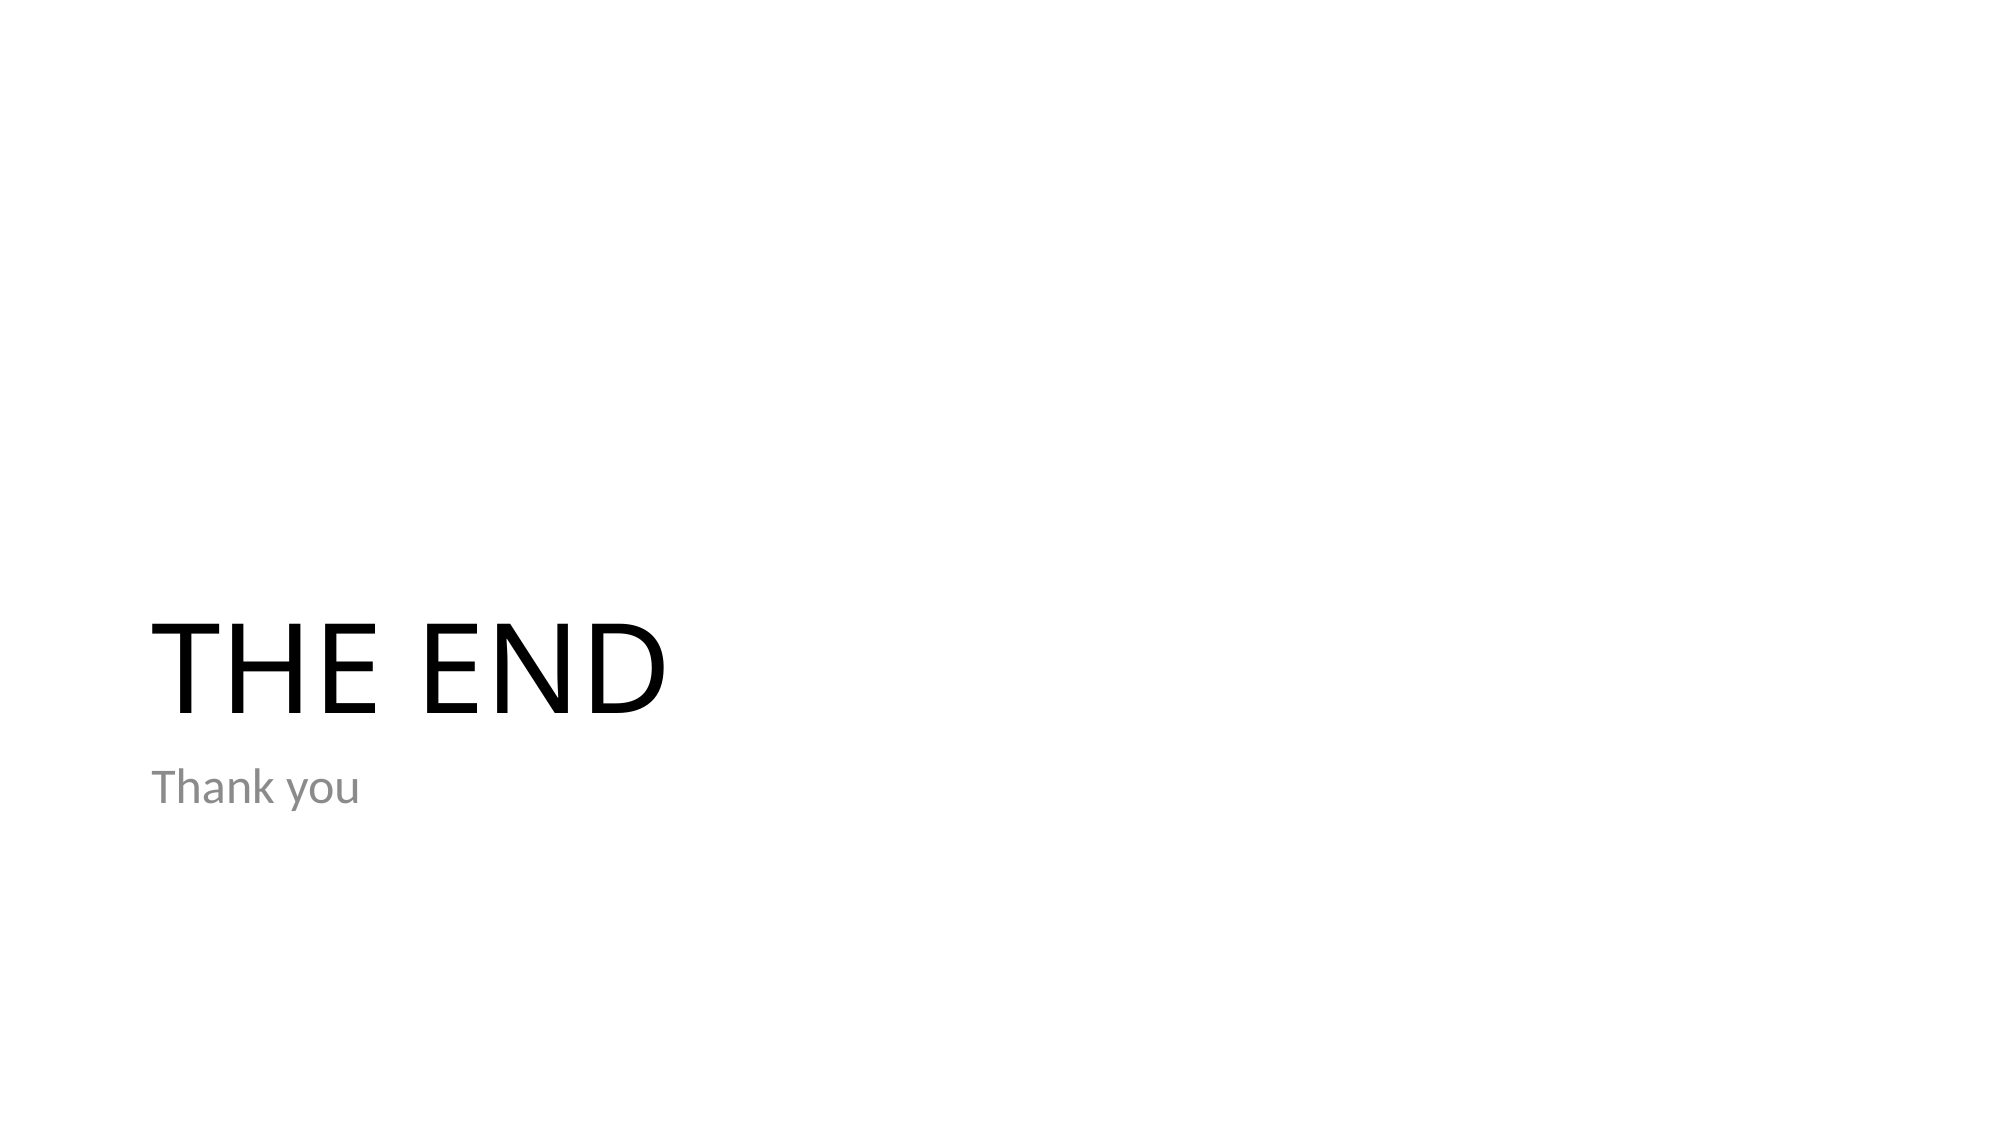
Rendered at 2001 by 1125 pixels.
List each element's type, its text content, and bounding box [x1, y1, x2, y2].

list Thank you [136, 752, 1862, 999]
title THE END [136, 280, 1862, 749]
